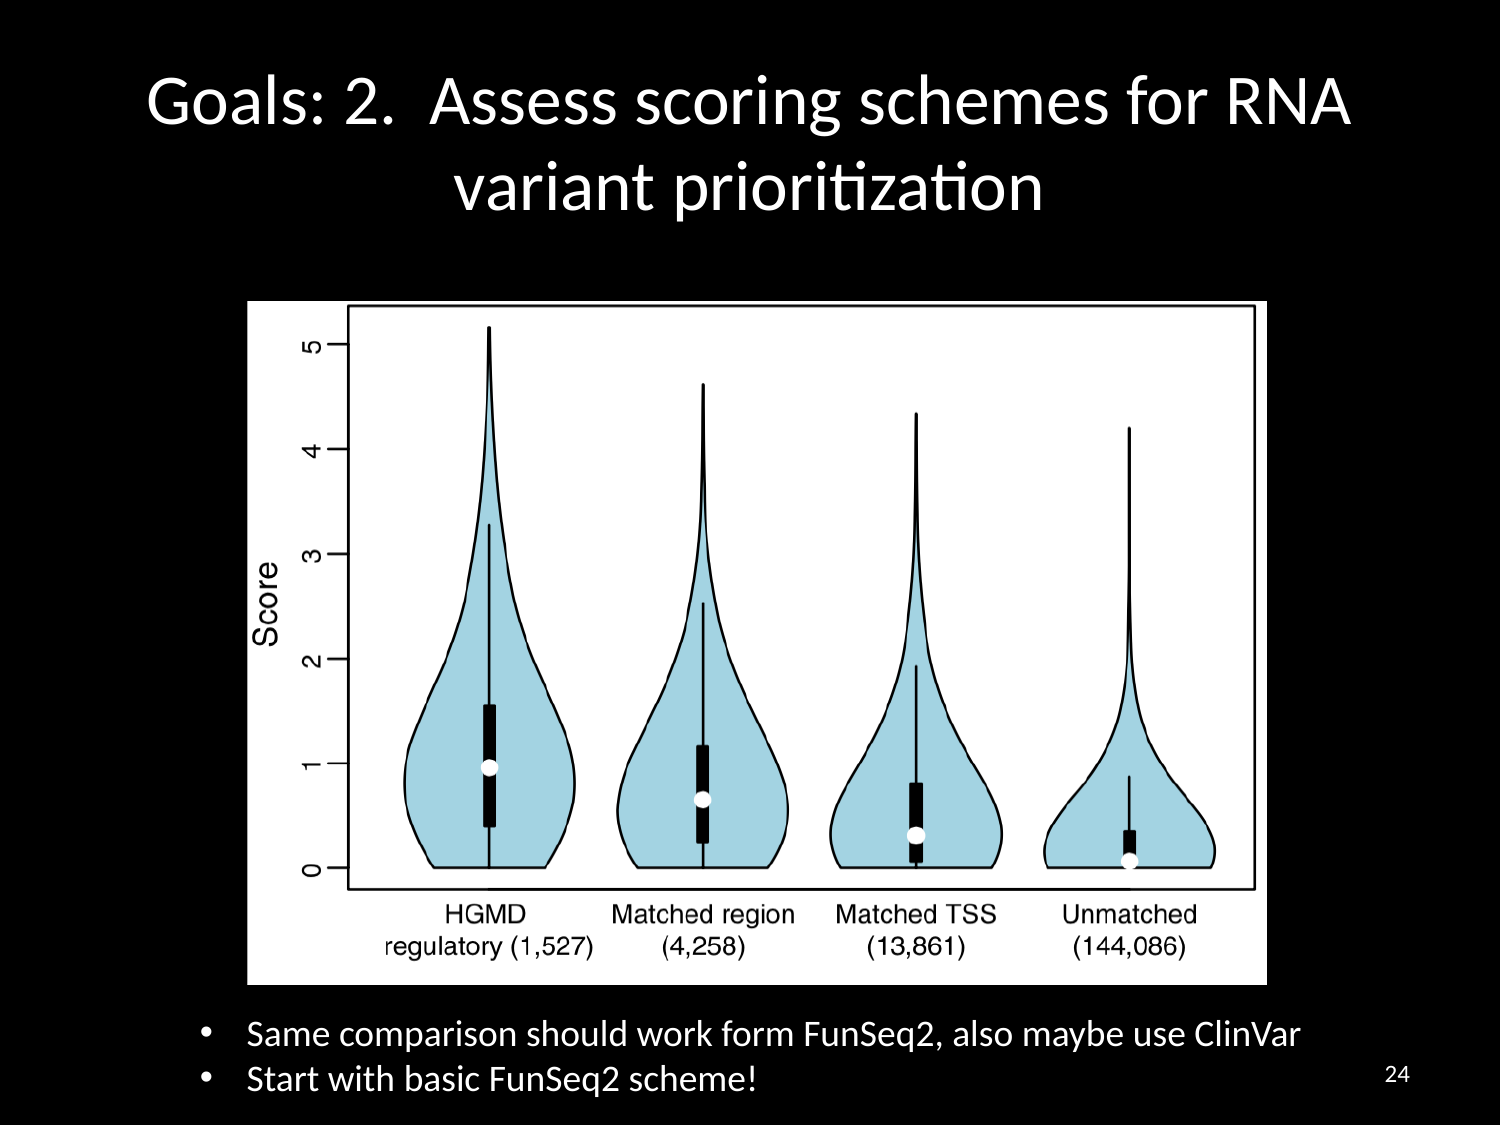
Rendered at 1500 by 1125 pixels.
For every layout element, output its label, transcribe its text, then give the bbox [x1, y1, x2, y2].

picture [247, 301, 1267, 985]
title Goals: 2. Assess scoring schemes for RNA variant prioritization [75, 45, 1425, 233]
text_box Same comparison should work form FunSeq2, also maybe use ClinVar Start with basic FunSeq2 scheme! [185, 1002, 1318, 1107]
slide_number 24 [1318, 1042, 1425, 1103]
